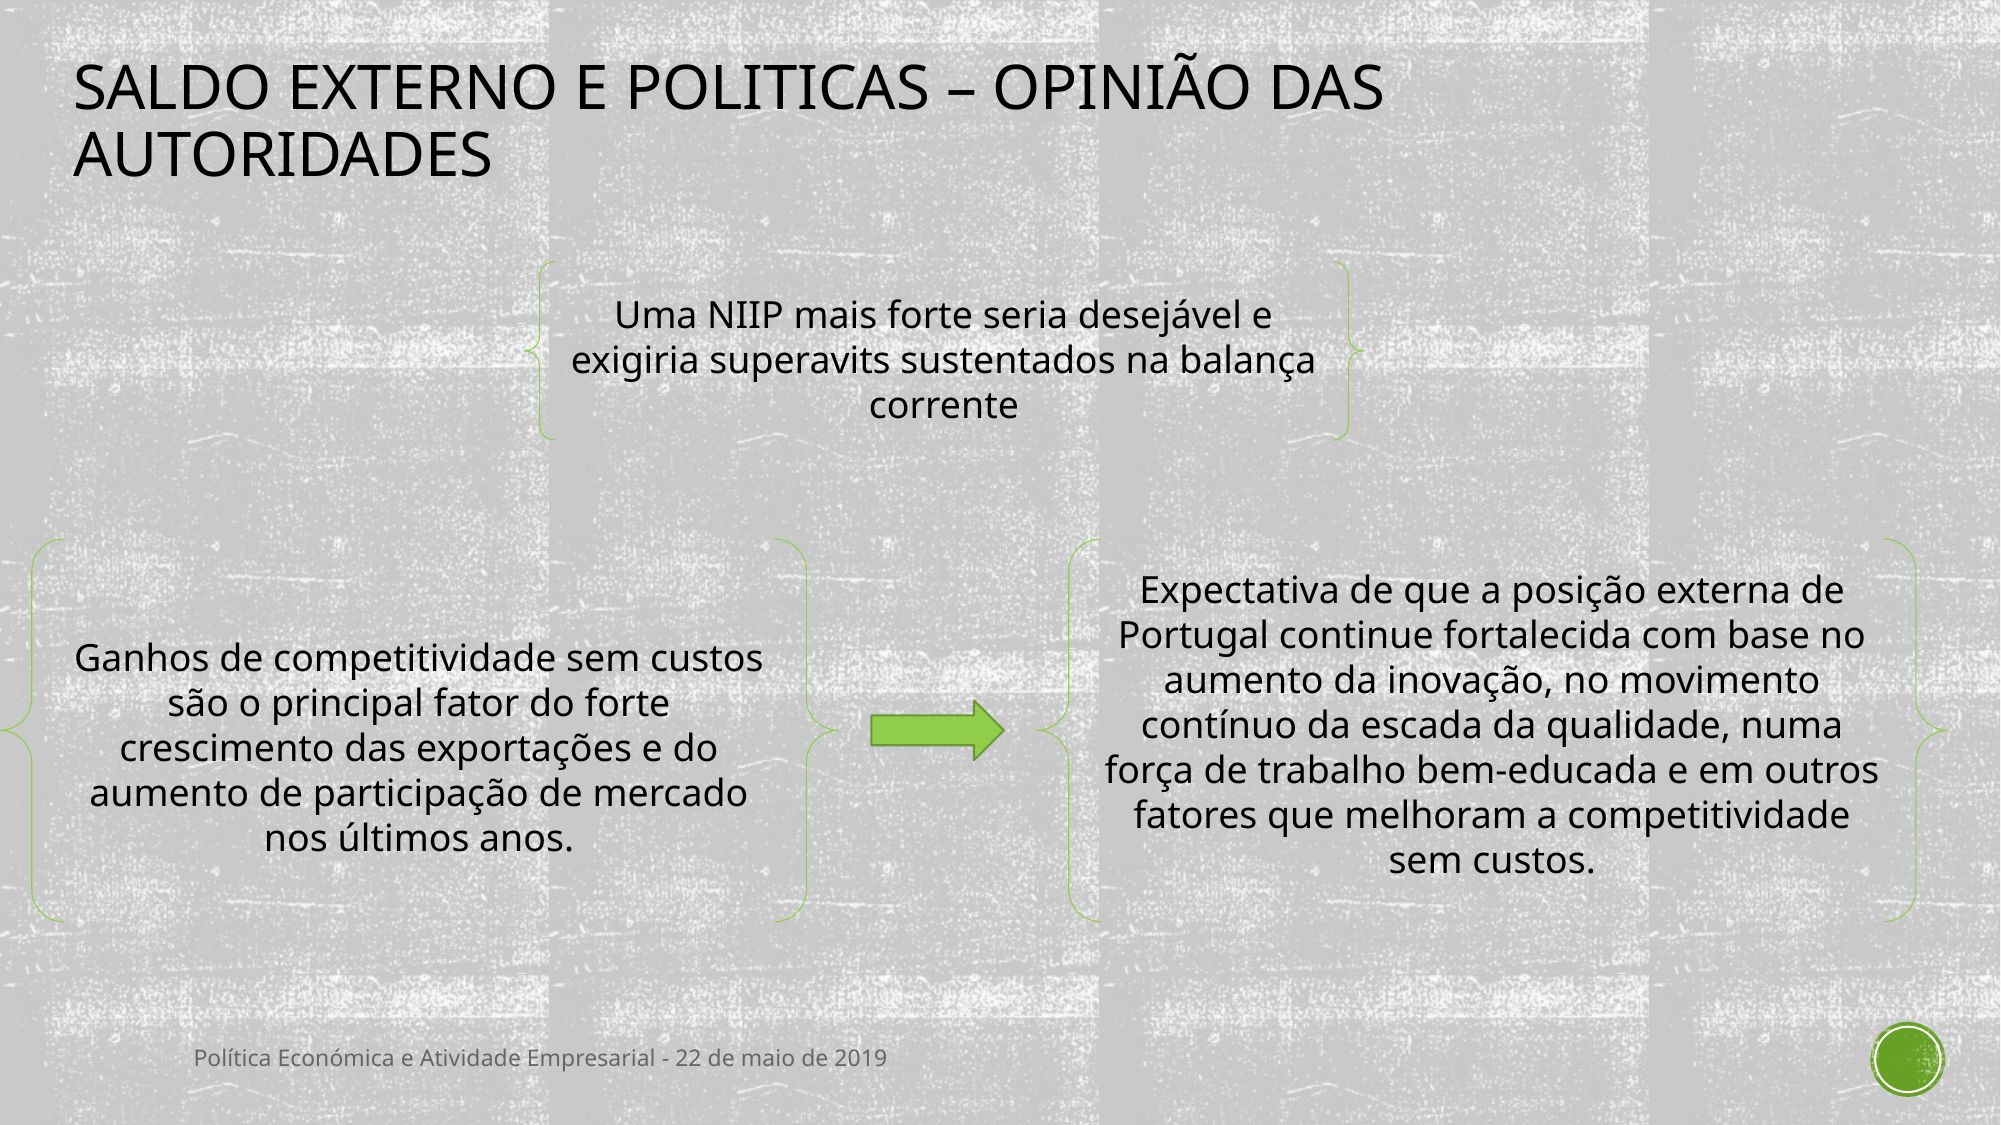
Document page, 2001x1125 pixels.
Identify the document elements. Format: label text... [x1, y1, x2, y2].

text_box Uma NIIP mais forte seria desejável e exigiria superavits sustentados na balança corrente [524, 261, 1364, 441]
title Saldo externo e politicas – Opinião das autoridades [58, 48, 1830, 272]
text_box Expectativa de que a posição externa de Portugal continue fortalecida com base no aumento da inovação, no movimento contínuo da escada da qualidade, numa força de trabalho bem-educada e em outros fatores que melhoram a competitividade sem custos. [1036, 538, 1949, 923]
footer Política Económica e Atividade Empresarial - 22 de maio de 2019 [178, 1028, 1217, 1089]
text_box [870, 699, 1005, 762]
text_box Ganhos de competitividade sem custos são o principal fator do forte crescimento das exportações e do aumento de participação de mercado nos últimos anos. [0, 538, 839, 923]
